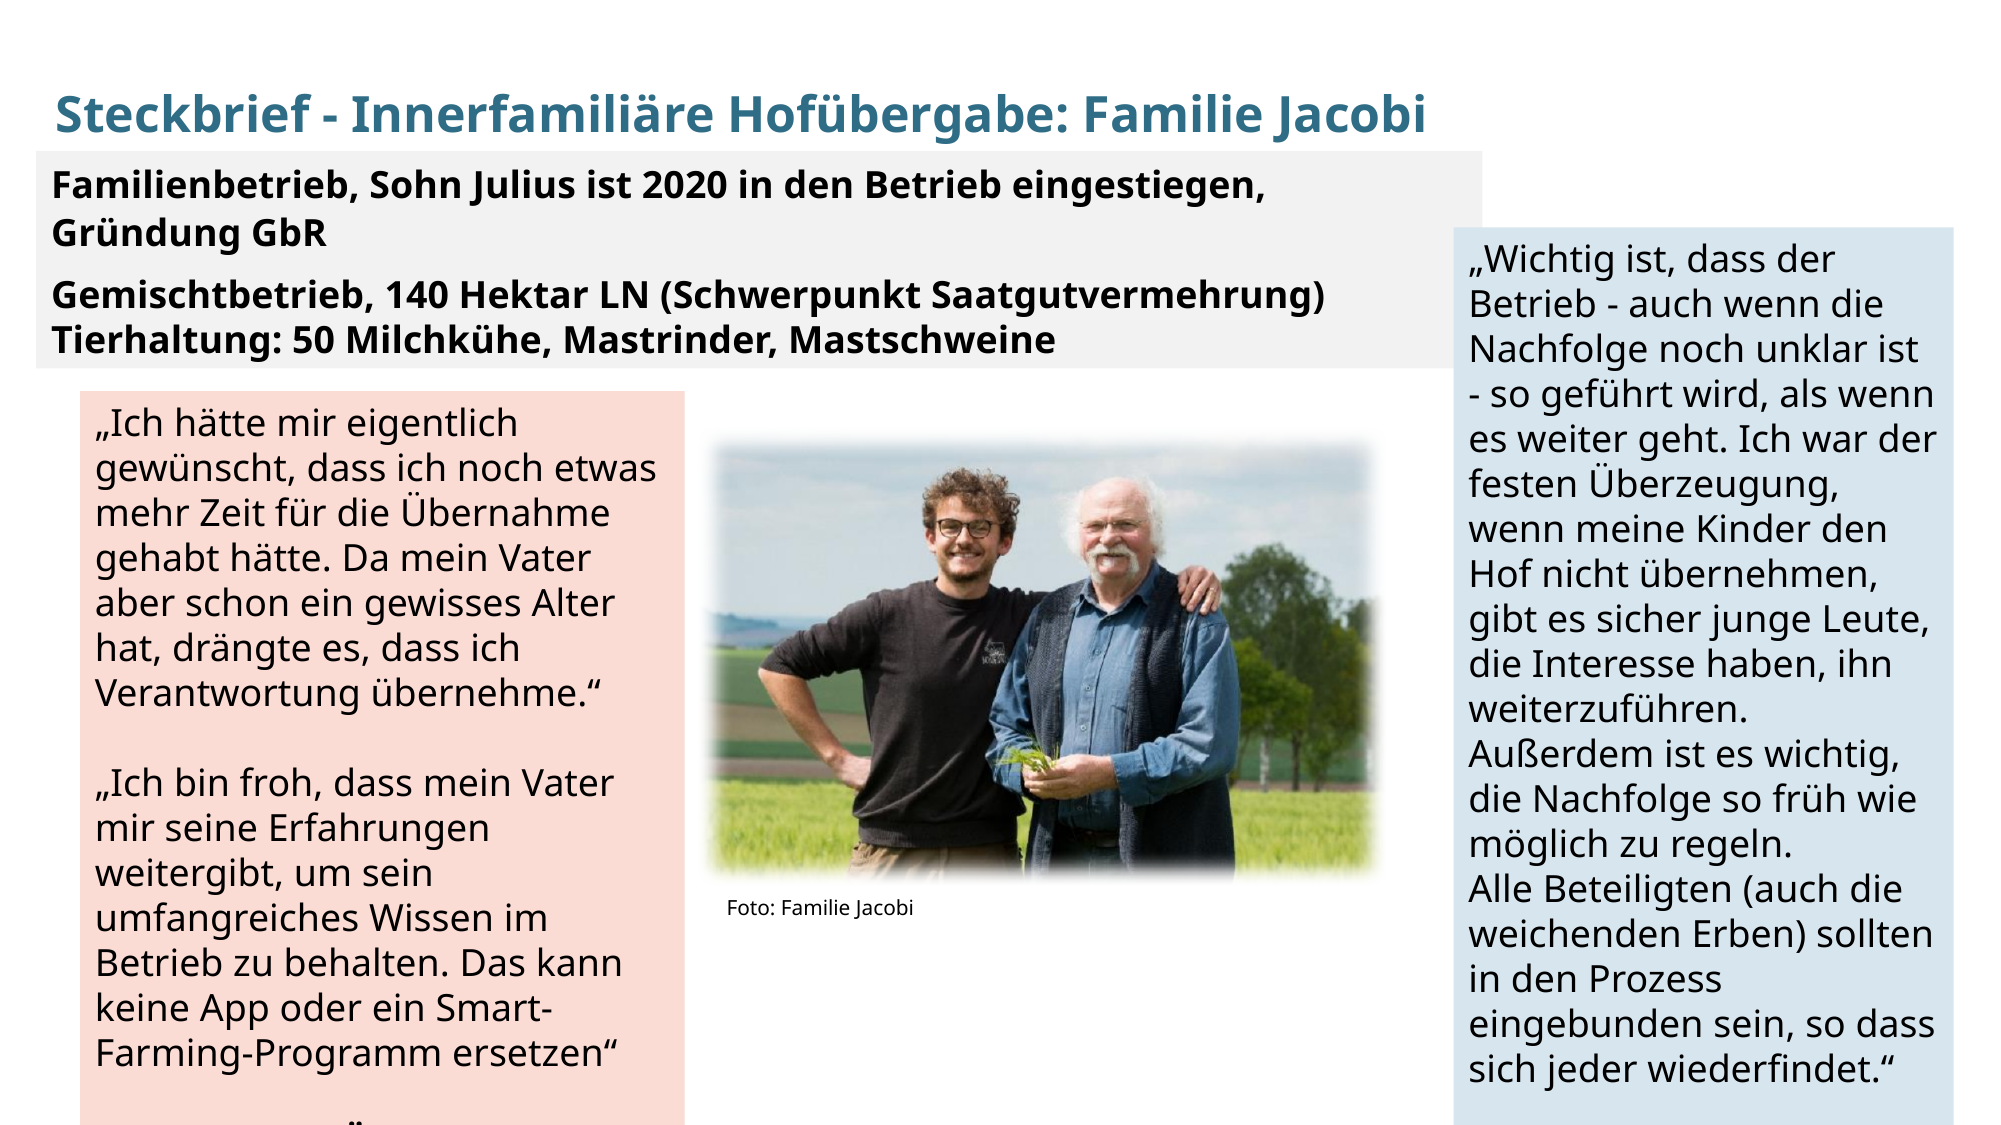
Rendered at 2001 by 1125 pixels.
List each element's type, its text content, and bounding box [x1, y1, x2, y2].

list Steckbrief - Innerfamiliäre Hofübergabe: Familie Jacobi [40, 82, 1493, 194]
text_box „Wichtig ist, dass der Betrieb - auch wenn die Nachfolge noch unklar ist - so geführt wird, als wenn es weiter geht. Ich war der festen Überzeugung, wenn meine Kinder den Hof nicht übernehmen, gibt es sicher junge Leute, die Interesse haben, ihn weiterzuführen. Außerdem ist es wichtig, die Nachfolge so früh wie möglich zu regeln. Alle Beteiligten (auch die weichenden Erben) sollten in den Prozess eingebunden sein, so dass sich jeder wiederfindet.“ Josef Jacobi, Übergebender [1453, 227, 1954, 1125]
text_box Familienbetrieb, Sohn Julius ist 2020 in den Betrieb eingestiegen, Gründung GbR Gemischtbetrieb, 140 Hektar LN (Schwerpunkt Saatgutvermehrung) Tierhaltung: 50 Milchkühe, Mastrinder, Mastschweine [36, 150, 1483, 369]
picture [697, 426, 1387, 887]
text_box Foto: Familie Jacobi [711, 887, 1094, 927]
text_box „Ich hätte mir eigentlich gewünscht, dass ich noch etwas mehr Zeit für die Übernahme gehabt hätte. Da mein Vater aber schon ein gewisses Alter hat, drängte es, dass ich Verantwortung übernehme.“ „Ich bin froh, dass mein Vater mir seine Erfahrungen weitergibt, um sein umfangreiches Wissen im Betrieb zu behalten. Das kann keine App oder ein Smart-Farming-Programm ersetzen“ Julius Jacobi, Übernehmender [80, 391, 685, 1125]
